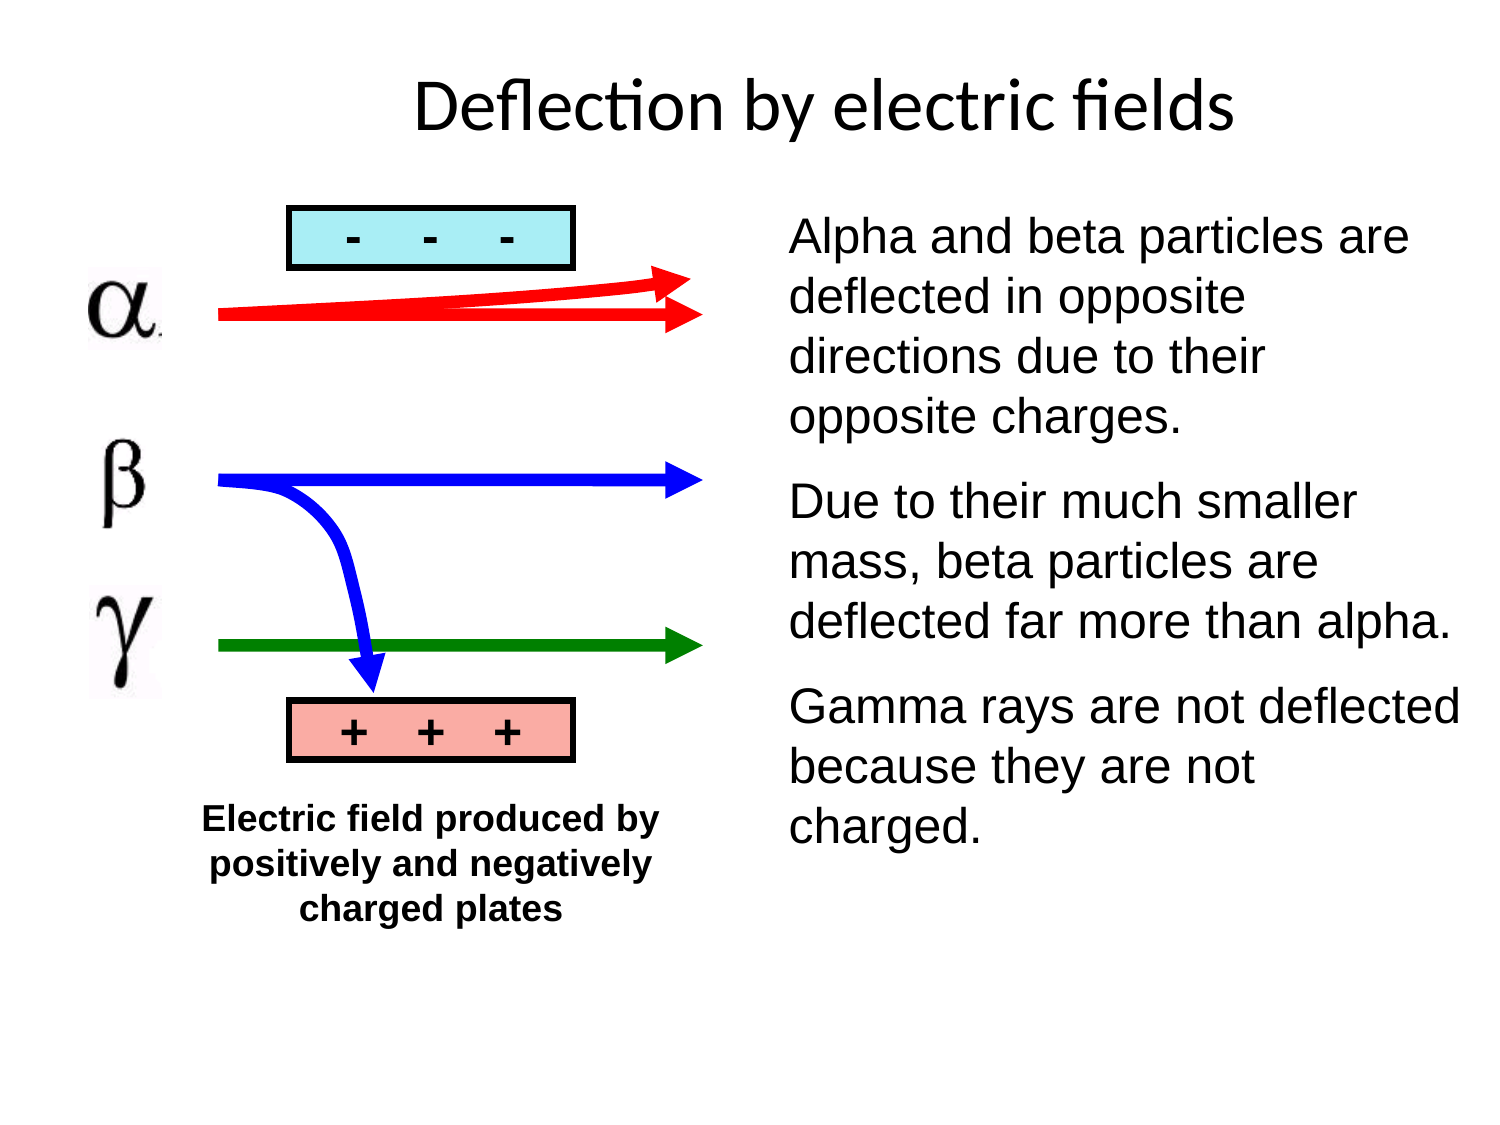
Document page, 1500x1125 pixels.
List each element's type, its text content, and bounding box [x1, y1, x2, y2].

text_box [578, 308, 703, 321]
text_box [218, 479, 283, 569]
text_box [288, 196, 574, 768]
text_box Alpha and beta particles are deflected in opposite directions due to their opposite charges. Due to their much smaller mass, beta particles are deflected far more than alpha. Gamma rays are not deflected because they are not charged. [773, 196, 1478, 861]
text_box [218, 309, 283, 315]
text_box [578, 274, 691, 293]
title Deflection by electric fields [150, 42, 1500, 159]
text_box Electric field produced by positively and negatively charged plates [171, 786, 691, 937]
text_box [578, 639, 703, 652]
text_box [578, 473, 703, 487]
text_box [76, 266, 174, 699]
